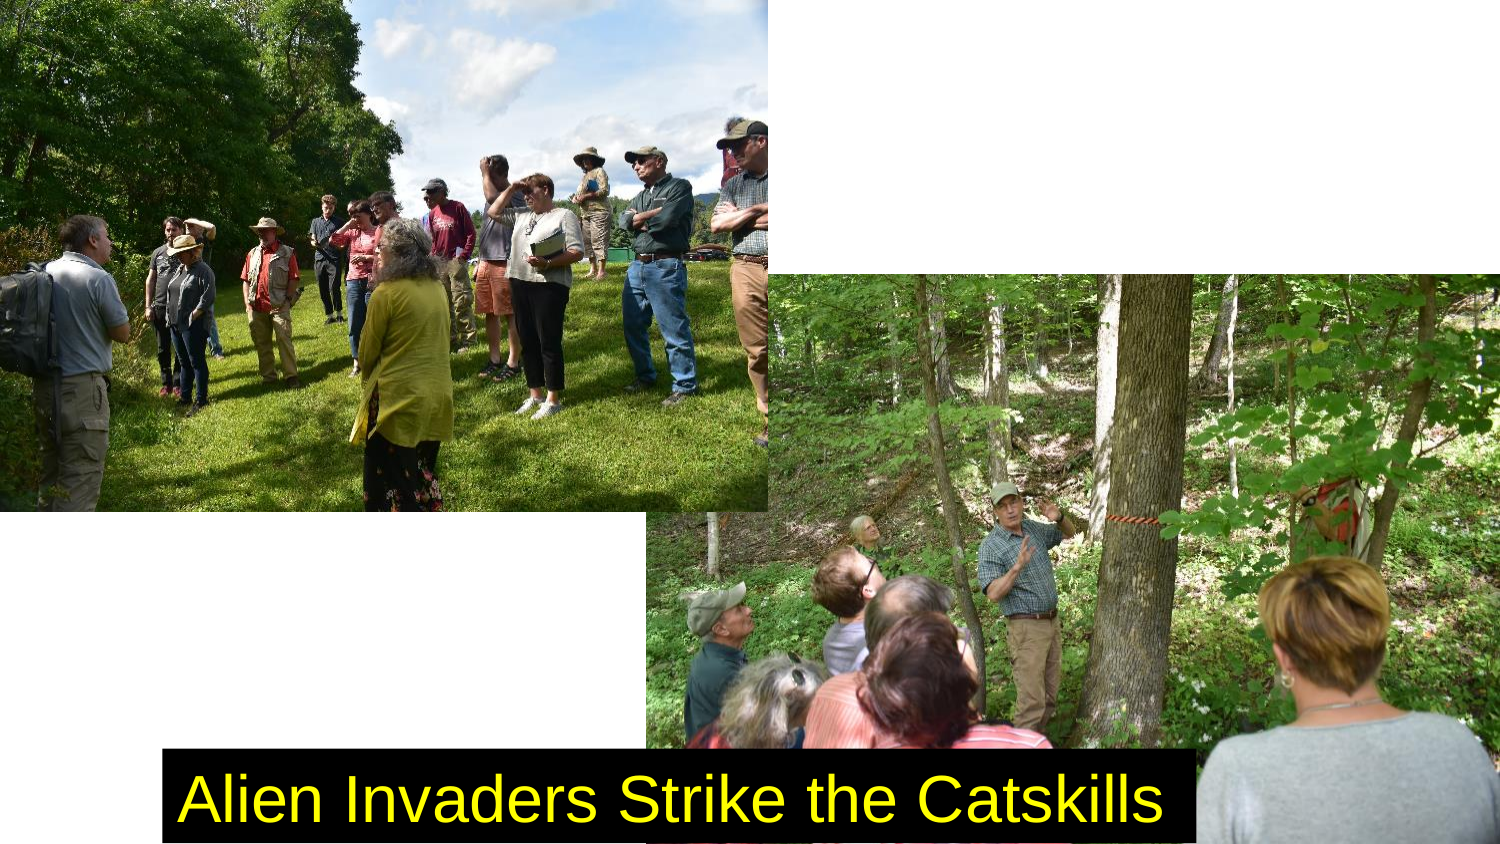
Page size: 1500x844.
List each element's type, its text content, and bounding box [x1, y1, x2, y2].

text_box Alien Invaders Strike the Catskills [162, 748, 641, 844]
picture [0, 0, 1500, 844]
